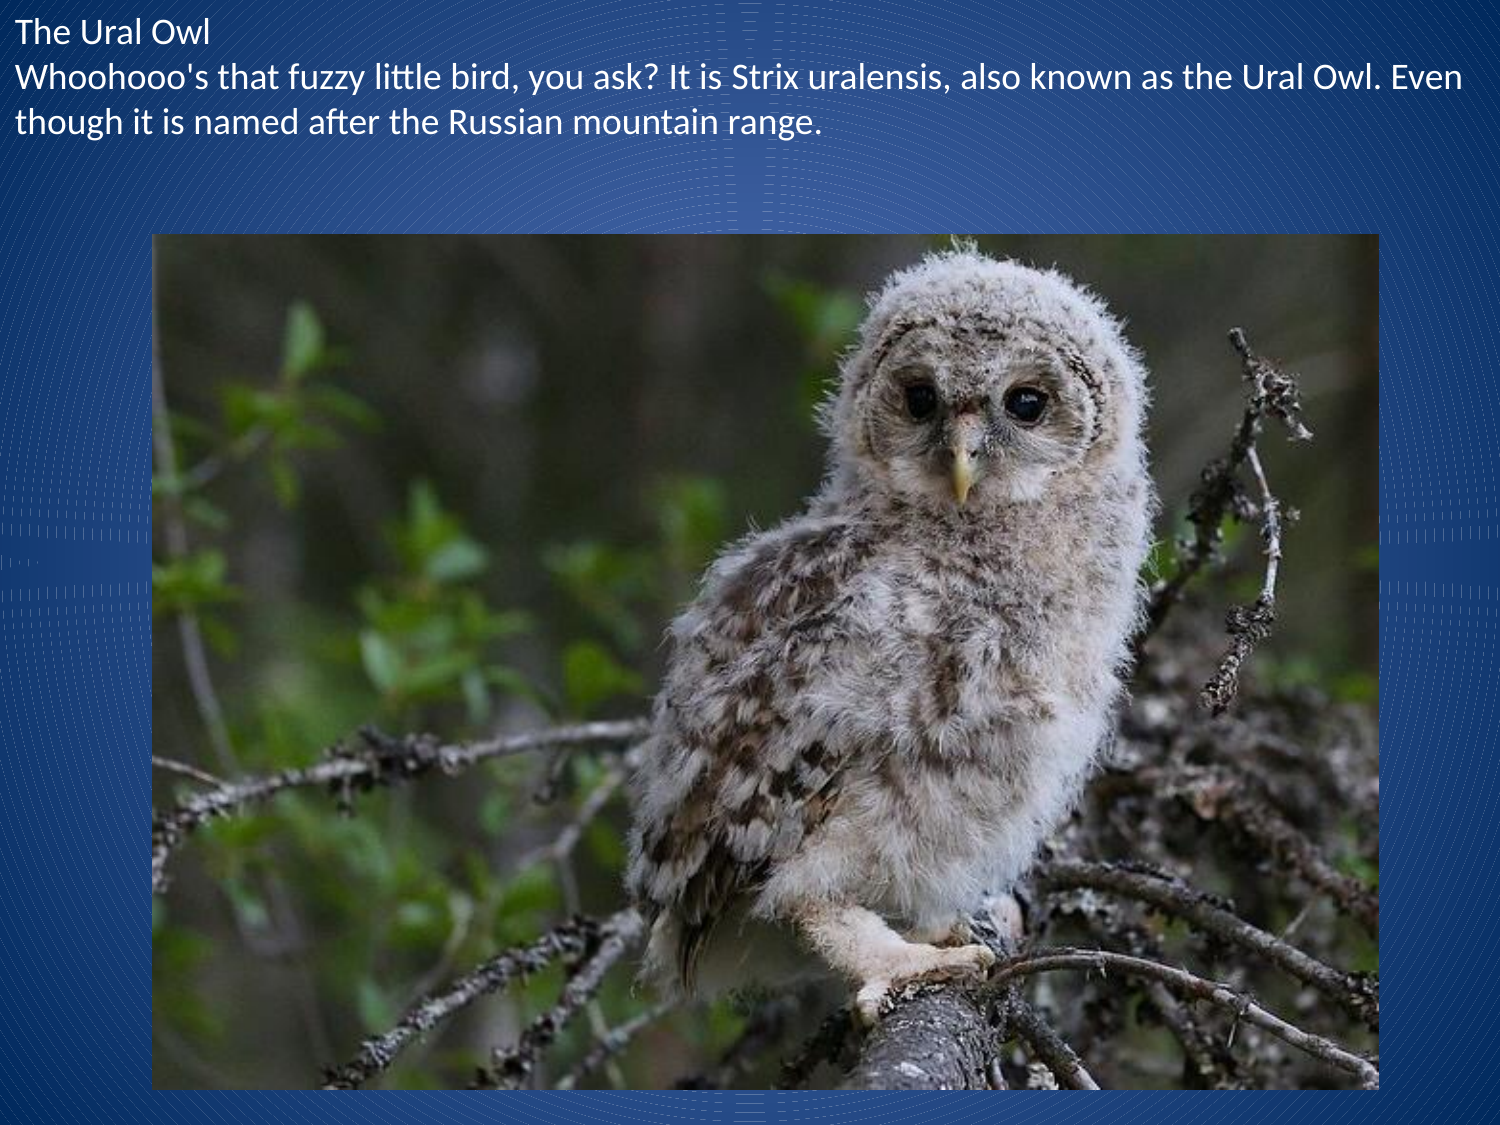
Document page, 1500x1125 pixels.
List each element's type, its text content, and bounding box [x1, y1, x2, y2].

picture [152, 234, 1379, 1091]
text_box The Ural Owl Whoohooo's that fuzzy little bird, you ask? It is Strix uralensis, also known as the Ural Owl. Even though it is named after the Russian mountain range. [0, 0, 1500, 150]
